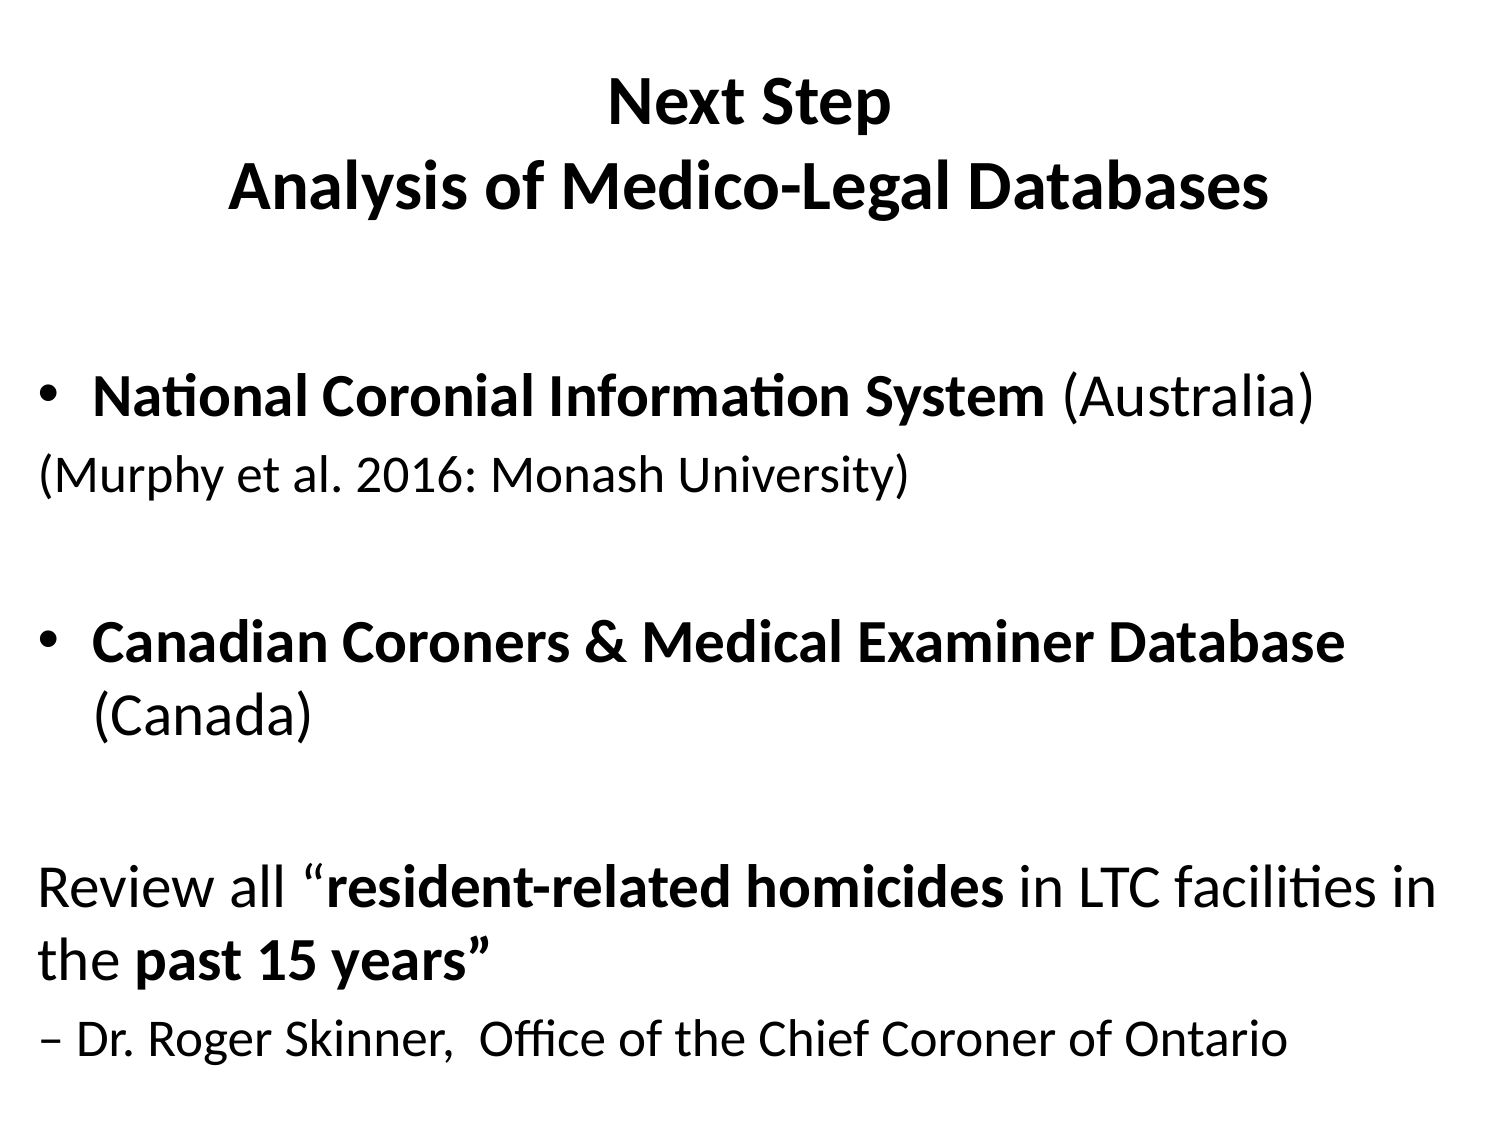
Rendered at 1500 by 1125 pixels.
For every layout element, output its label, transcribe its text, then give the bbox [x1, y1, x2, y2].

title Next Step Analysis of Medico-Legal Databases [75, 45, 1425, 233]
list National Coronial Information System (Australia) (Murphy et al. 2016: Monash University) Canadian Coroners & Medical Examiner Database (Canada) Review all “resident-related homicides in LTC facilities in the past 15 years” – Dr. Roger Skinner, Office of the Chief Coroner of Ontario [22, 262, 1476, 1079]
